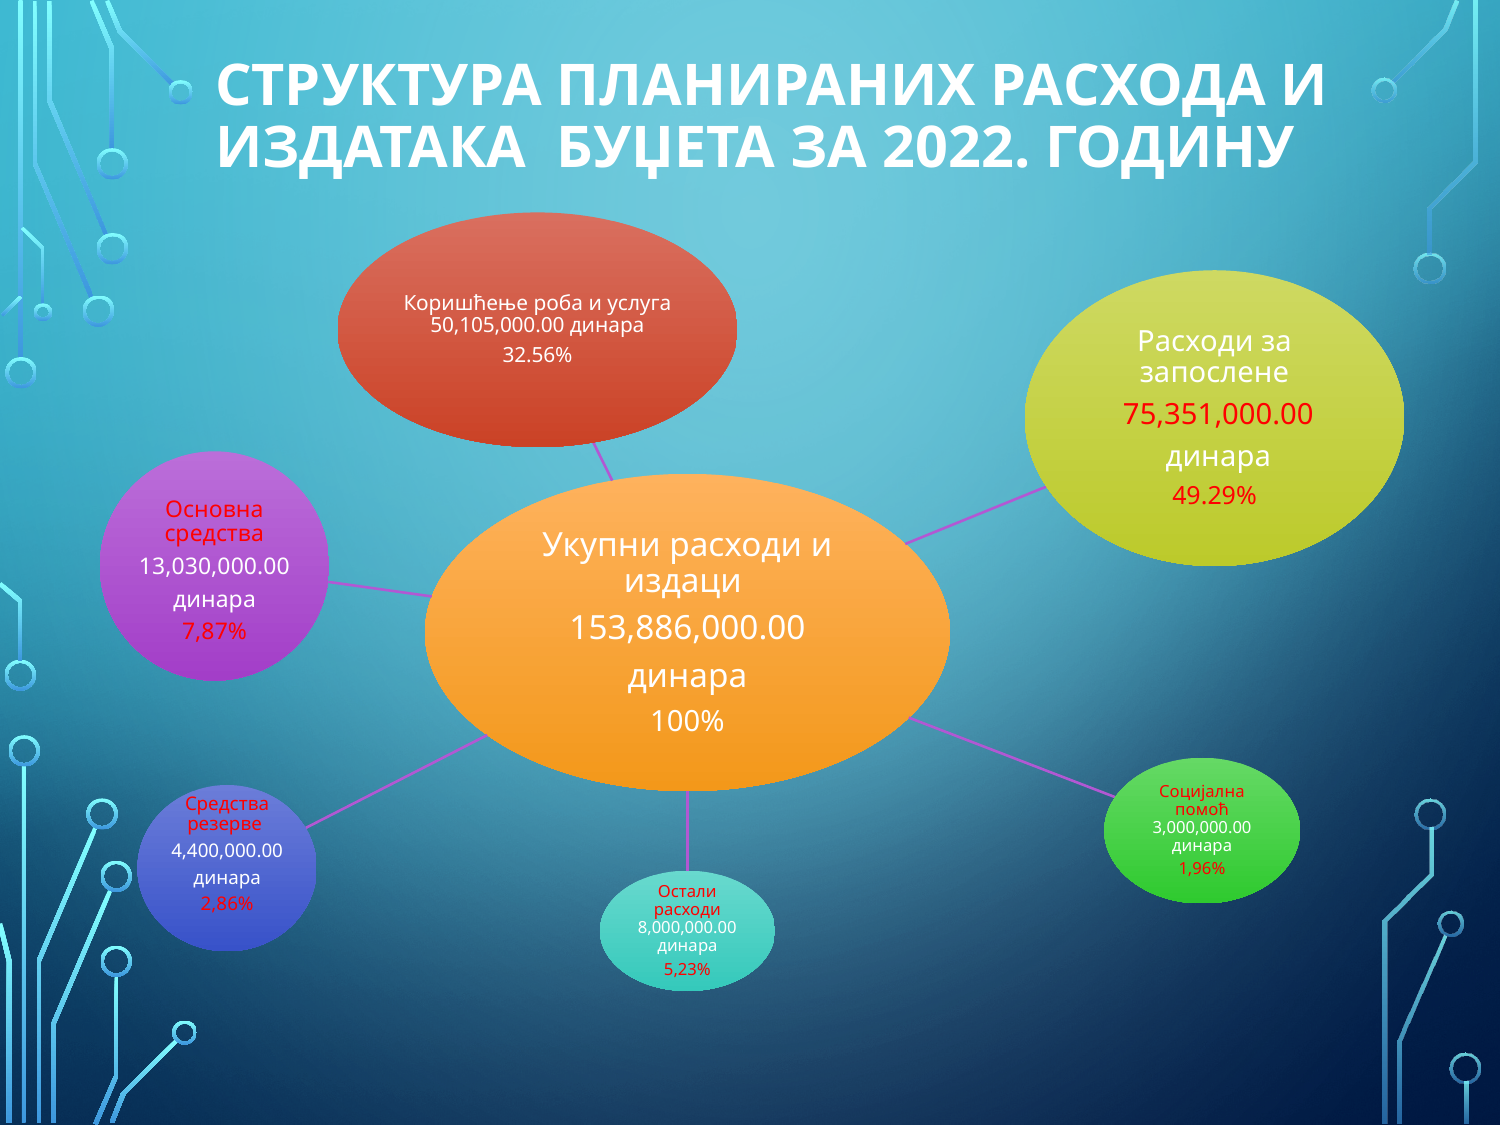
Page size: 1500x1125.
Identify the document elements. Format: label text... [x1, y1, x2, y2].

title Структура планираних расхода и издатака буџета за 2022. годину [200, 48, 1500, 188]
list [24, 187, 1426, 1021]
